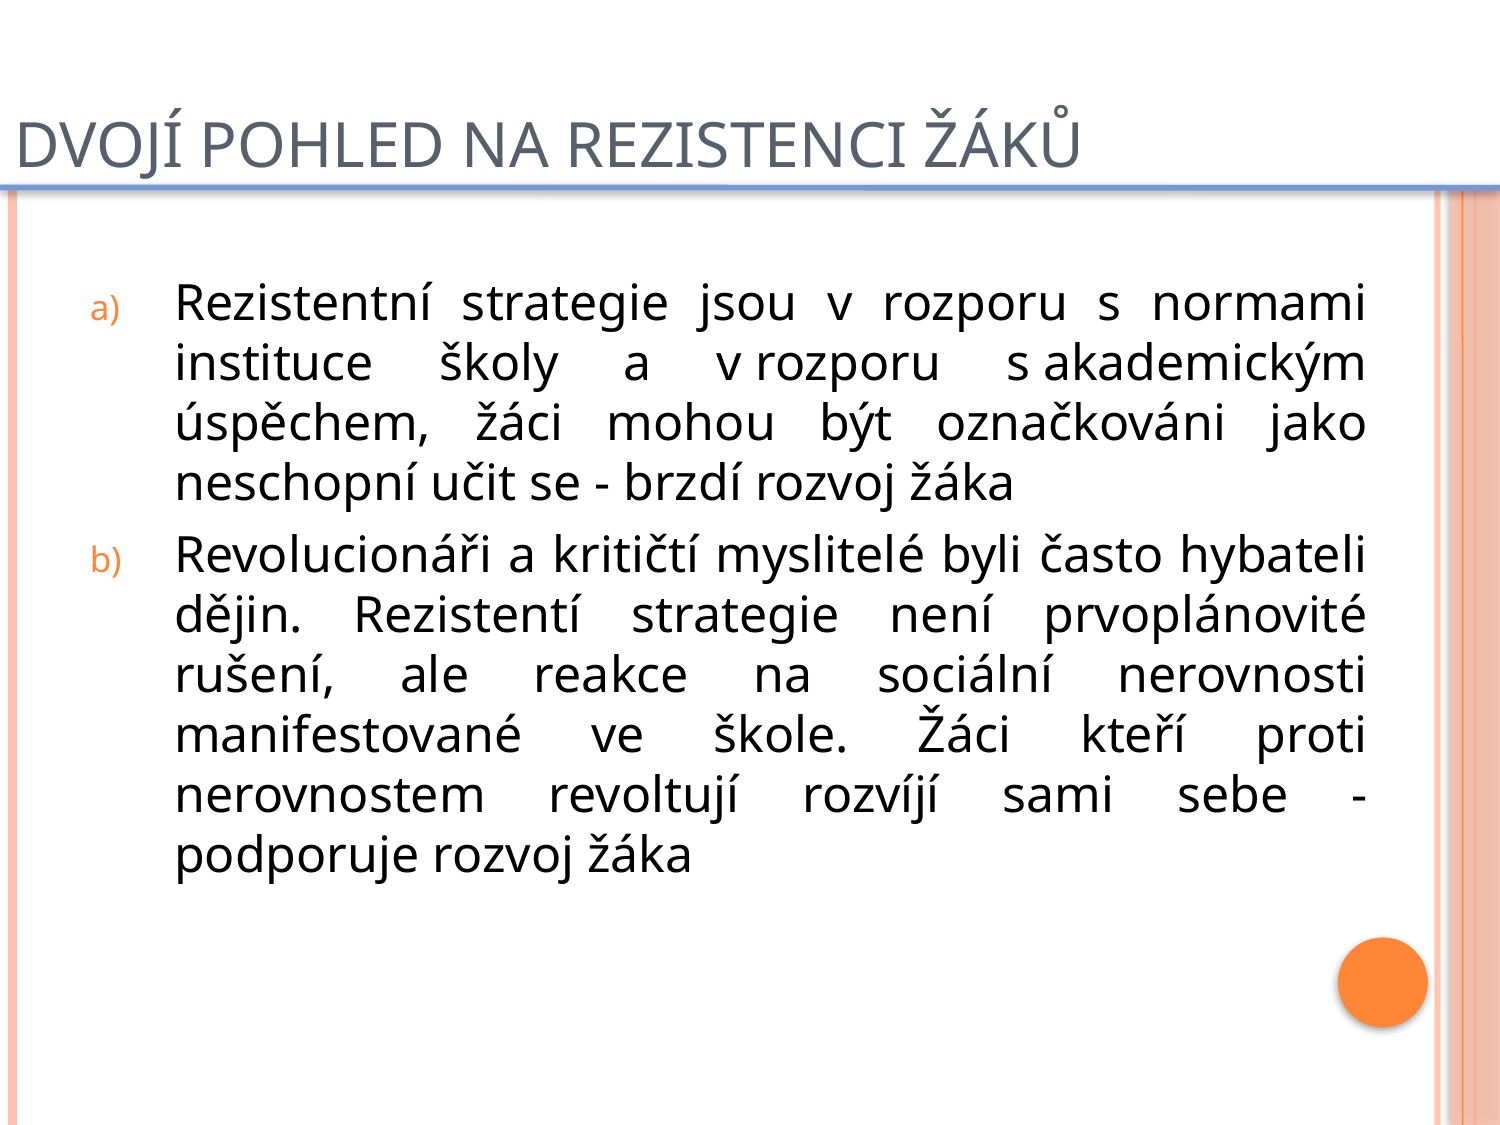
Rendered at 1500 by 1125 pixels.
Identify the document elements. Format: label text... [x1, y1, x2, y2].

title Dvojí pohled na rezistenci žáků [0, 0, 1500, 183]
list Rezistentní strategie jsou v rozporu s normami instituce školy a v rozporu s akademickým úspěchem, žáci mohou být označkováni jako neschopní učit se - brzdí rozvoj žáka Revolucionáři a kritičtí myslitelé byli často hybateli dějin. Rezistentí strategie není prvoplánovité rušení, ale reakce na sociální nerovnosti manifestované ve škole. Žáci kteří proti nerovnostem revoltují rozvíjí sami sebe - podporuje rozvoj žáka [75, 262, 1383, 1125]
